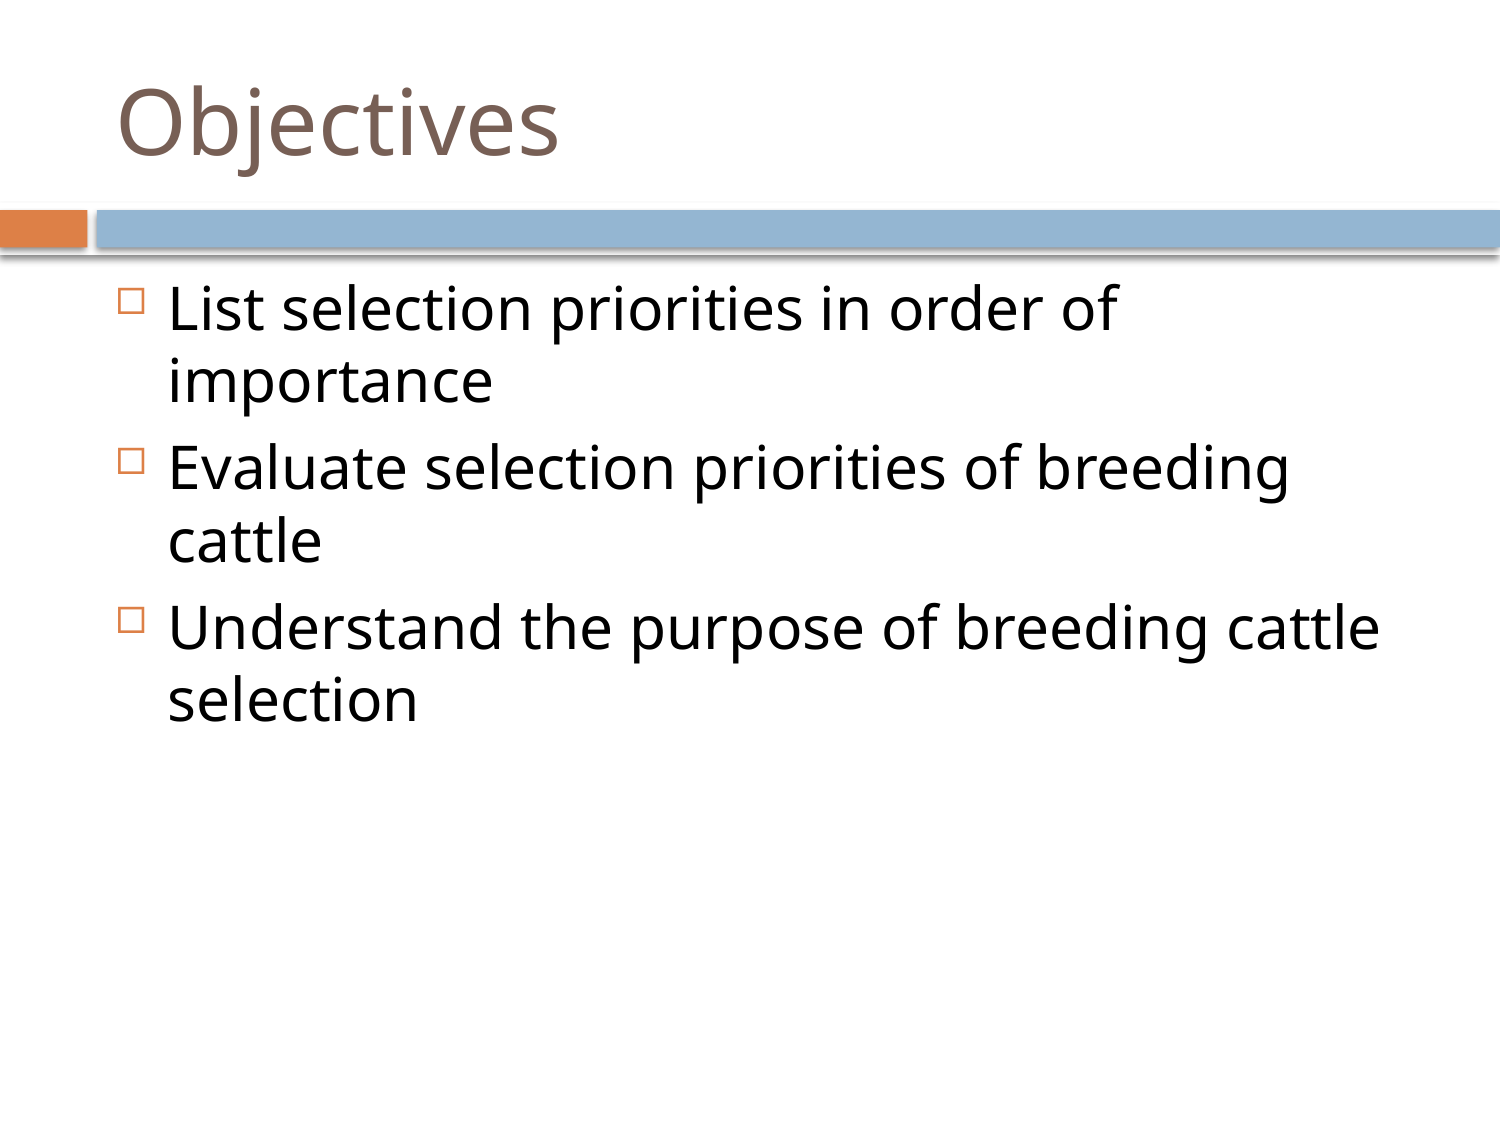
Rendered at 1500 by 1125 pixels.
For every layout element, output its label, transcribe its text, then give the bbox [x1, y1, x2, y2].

title Objectives [100, 37, 1438, 200]
list List selection priorities in order of importance Evaluate selection priorities of breeding cattle Understand the purpose of breeding cattle selection [100, 262, 1438, 1000]
